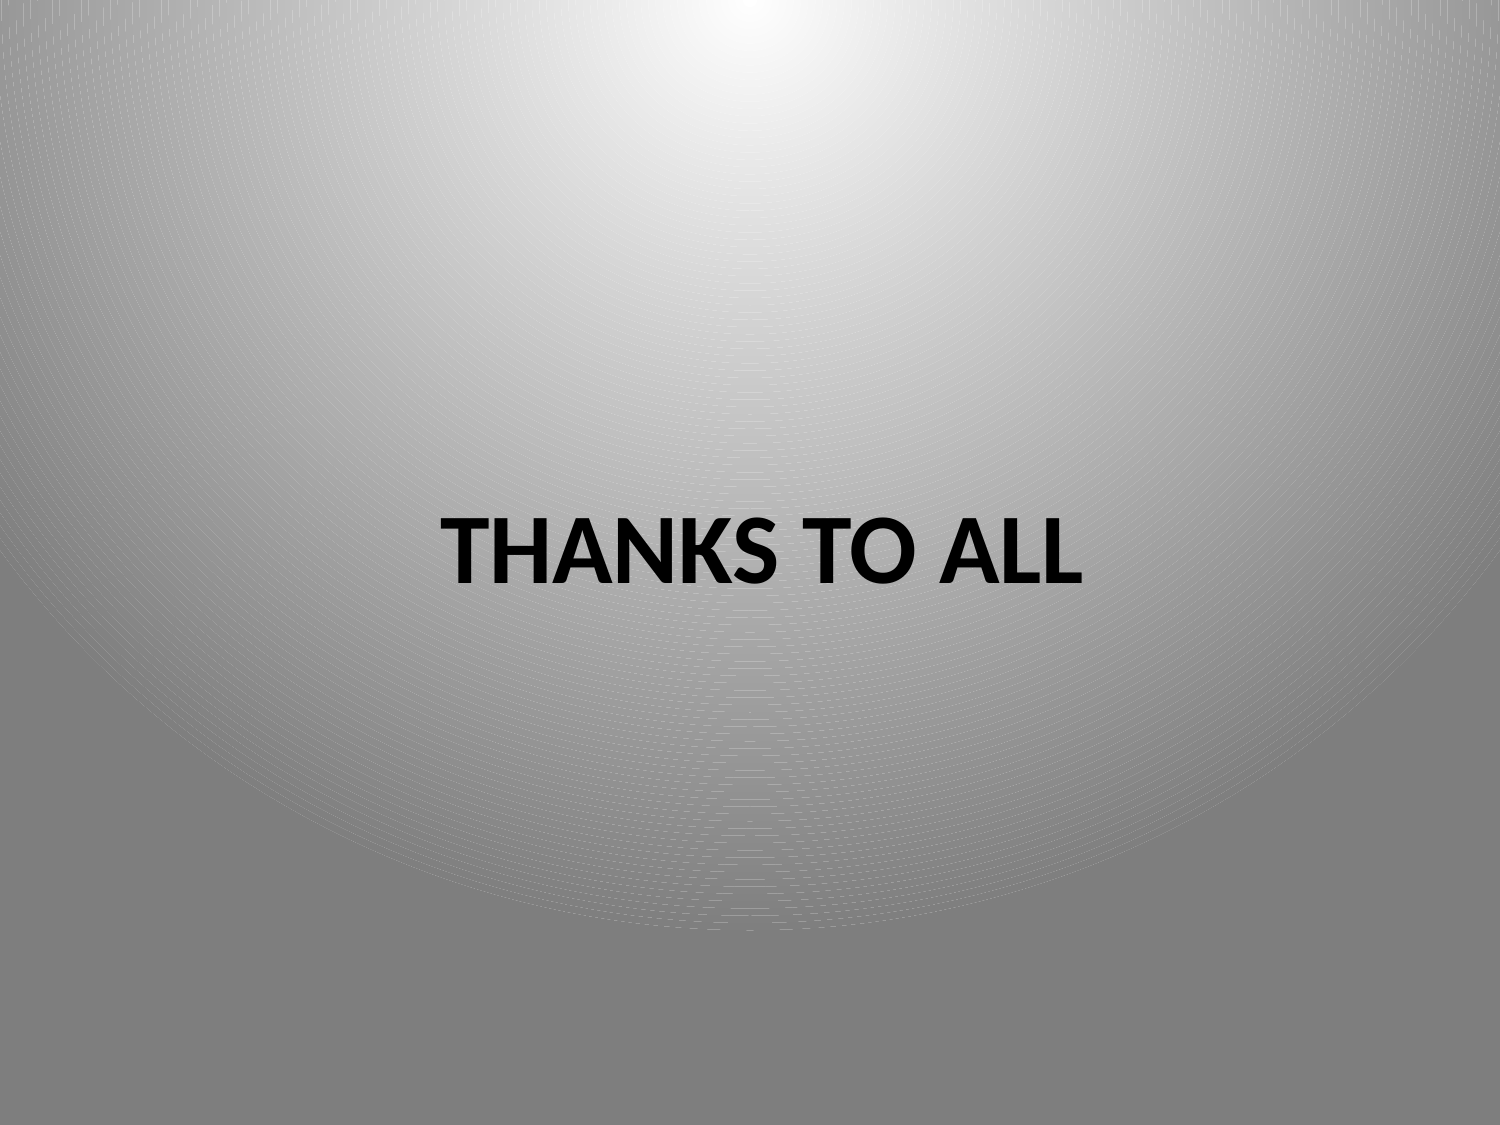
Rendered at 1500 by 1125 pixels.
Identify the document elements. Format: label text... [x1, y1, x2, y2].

title THANKS TO ALL [87, 450, 1438, 638]
